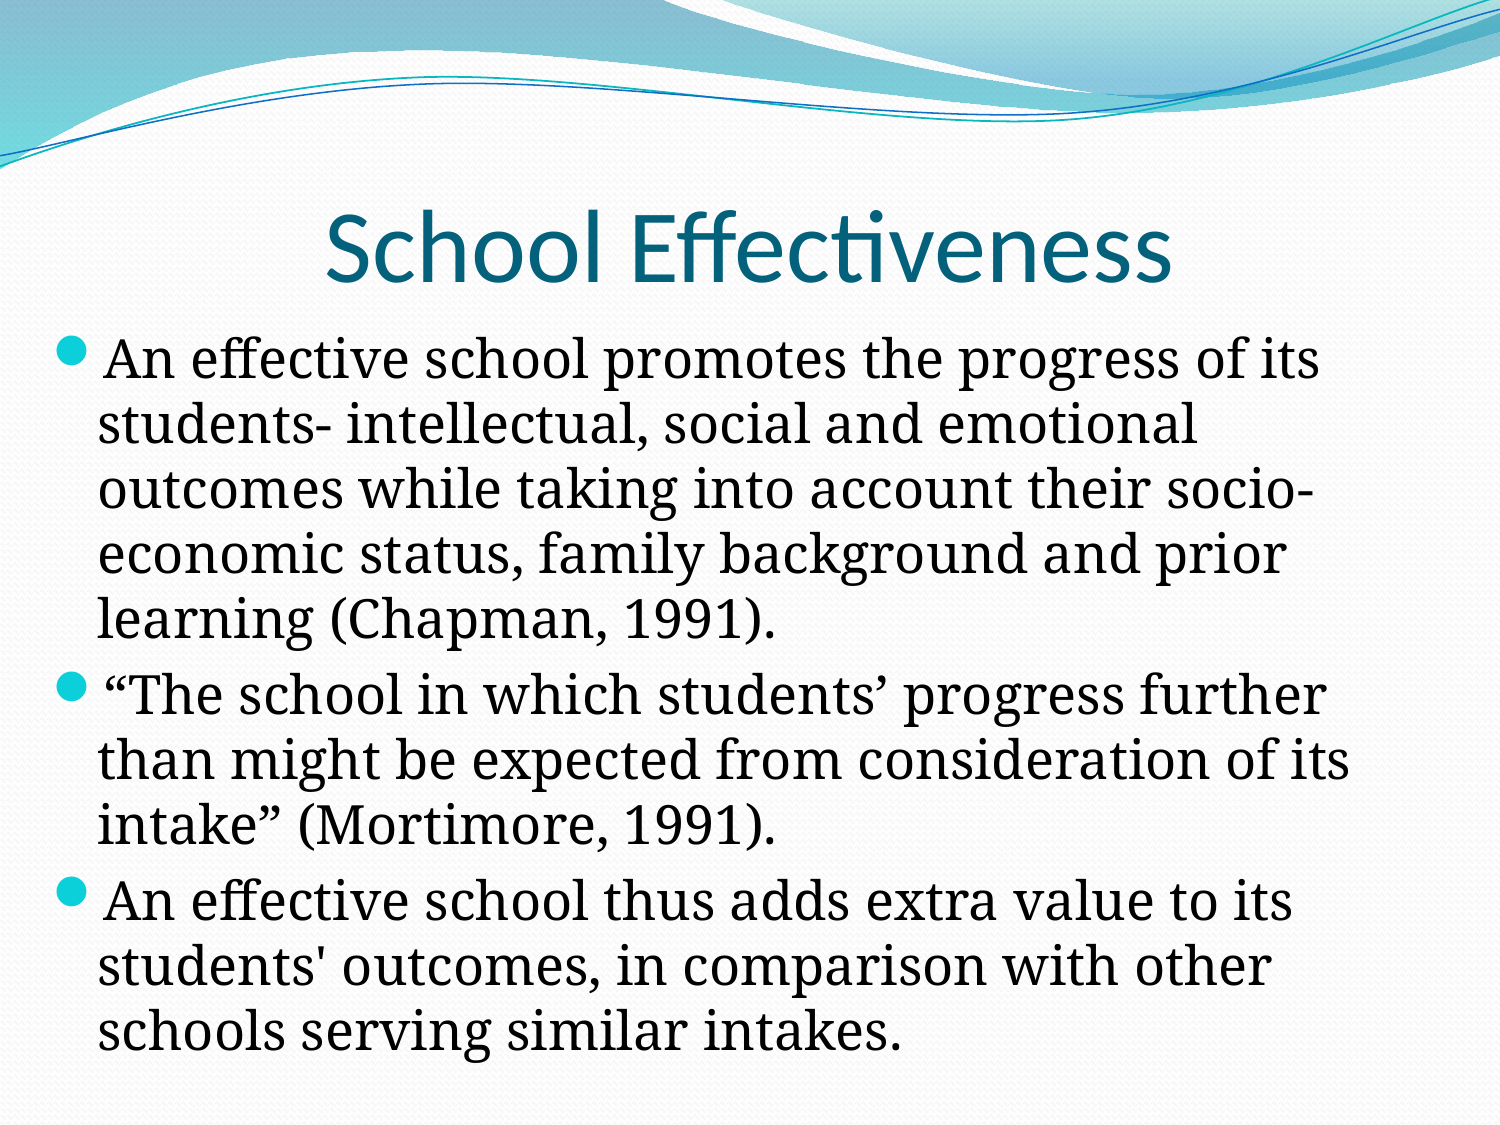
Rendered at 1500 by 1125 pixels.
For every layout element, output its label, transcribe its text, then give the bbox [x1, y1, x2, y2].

title School Effectiveness [75, 115, 1425, 303]
list An effective school promotes the progress of its students- intellectual, social and emotional outcomes while taking into account their socio-economic status, family background and prior learning (Chapman, 1991). “The school in which students’ progress further than might be expected from consideration of its intake” (Mortimore, 1991). An effective school thus adds extra value to its students' outcomes, in comparison with other schools serving similar intakes. [37, 317, 1463, 1088]
